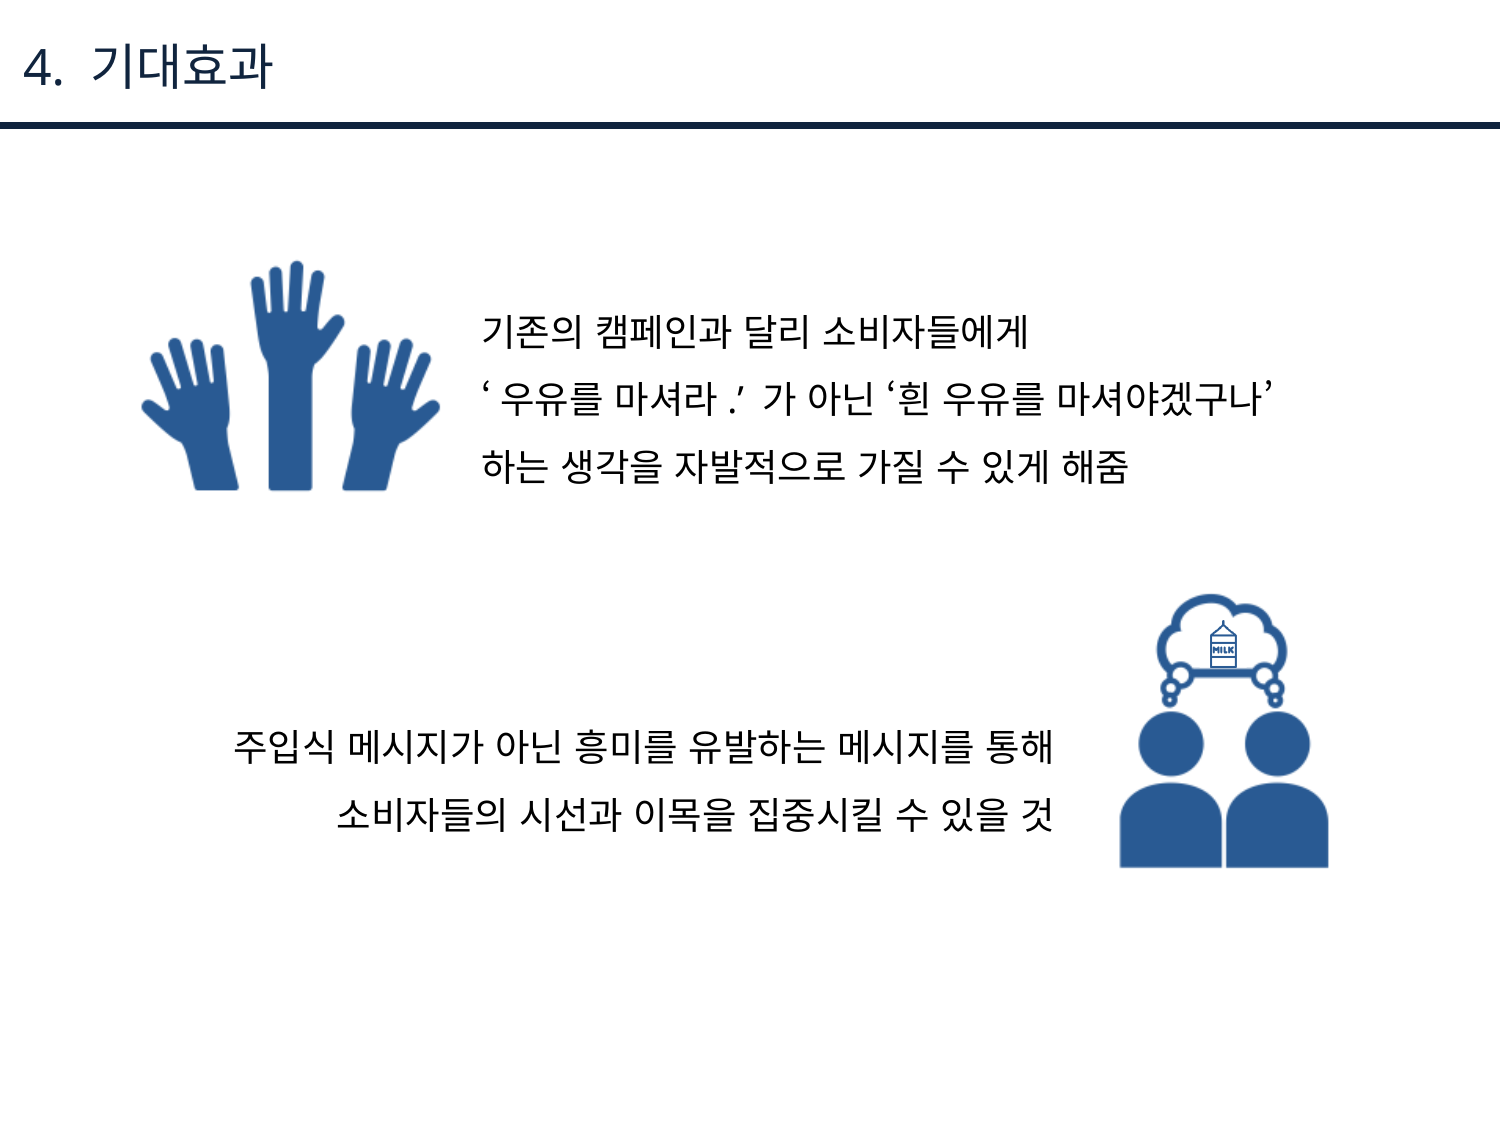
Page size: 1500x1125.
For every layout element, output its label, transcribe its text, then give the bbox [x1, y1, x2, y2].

text_box 4. 기대효과 [8, 27, 289, 103]
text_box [1068, 573, 1382, 887]
text_box 주입식 메시지가 아닌 흥미를 유발하는 메시지를 통해 소비자들의 시선과 이목을 집중시킬 수 있을 것 [134, 694, 1063, 845]
text_box 기존의 캠페인과 달리 소비자들에게 ‘우유를 마셔라.’ 가 아닌 ‘흰 우유를 마셔야겠구나’ 하는 생각을 자발적으로 가질 수 있게 해줌 [466, 278, 1352, 497]
picture [134, 219, 448, 533]
